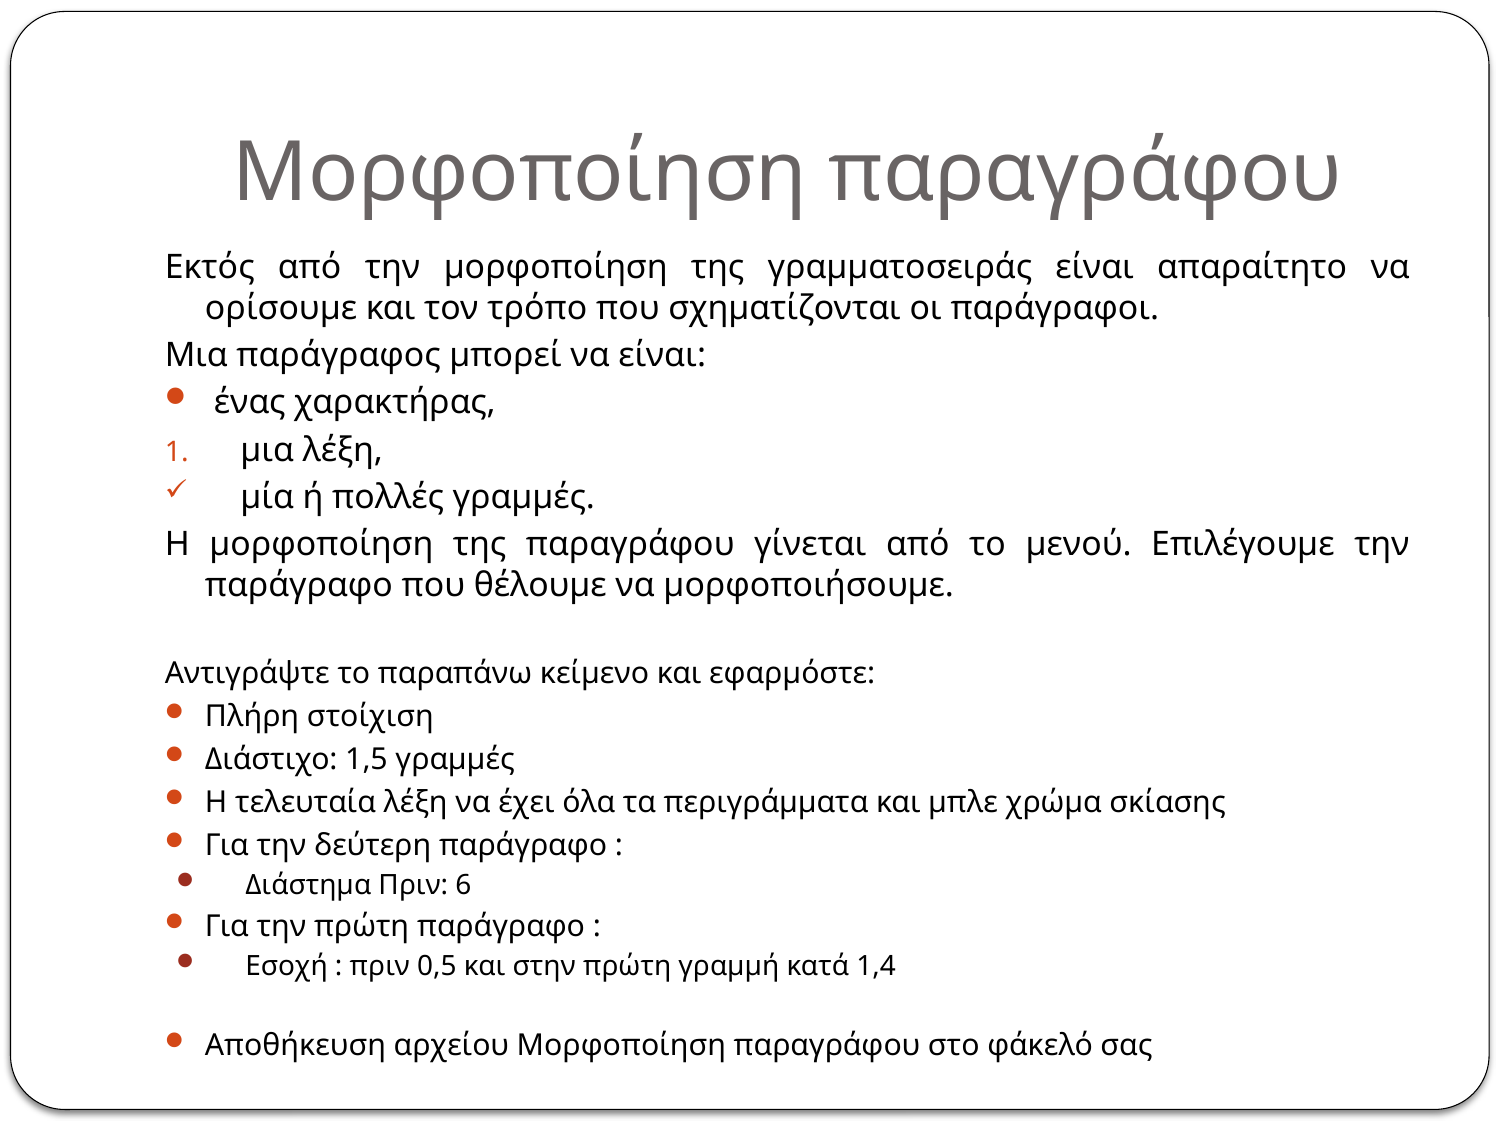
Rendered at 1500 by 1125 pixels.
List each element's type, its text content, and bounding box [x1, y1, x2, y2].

title Μορφοποίηση παραγράφου [150, 45, 1425, 233]
list Εκτός από την μορφοποίηση της γραμματοσειράς είναι απαραίτητο να ορίσουμε και τον τρόπο που σχηματίζονται οι παράγραφοι. Μια παράγραφος μπορεί να είναι: ένας χαρακτήρας, μια λέξη, μία ή πολλές γραμμές. Η μορφοποίηση της παραγράφου γίνεται από το μενού. Επιλέγουμε την παράγραφο που θέλουμε να μορφοποιήσουμε. Αντιγράψτε το παραπάνω κείμενο και εφαρμόστε: Πλήρη στοίχιση Διάστιχο: 1,5 γραμμές Η τελευταία λέξη να έχει όλα τα περιγράμματα και μπλε χρώμα σκίασης Για την δεύτερη παράγραφο : Διάστημα Πριν: 6 Για την πρώτη παράγραφο : Εσοχή : πριν 0,5 και στην πρώτη γραμμή κατά 1,4 Αποθήκευση αρχείου Μορφοποίηση παραγράφου στο φάκελό σας [150, 237, 1425, 1079]
